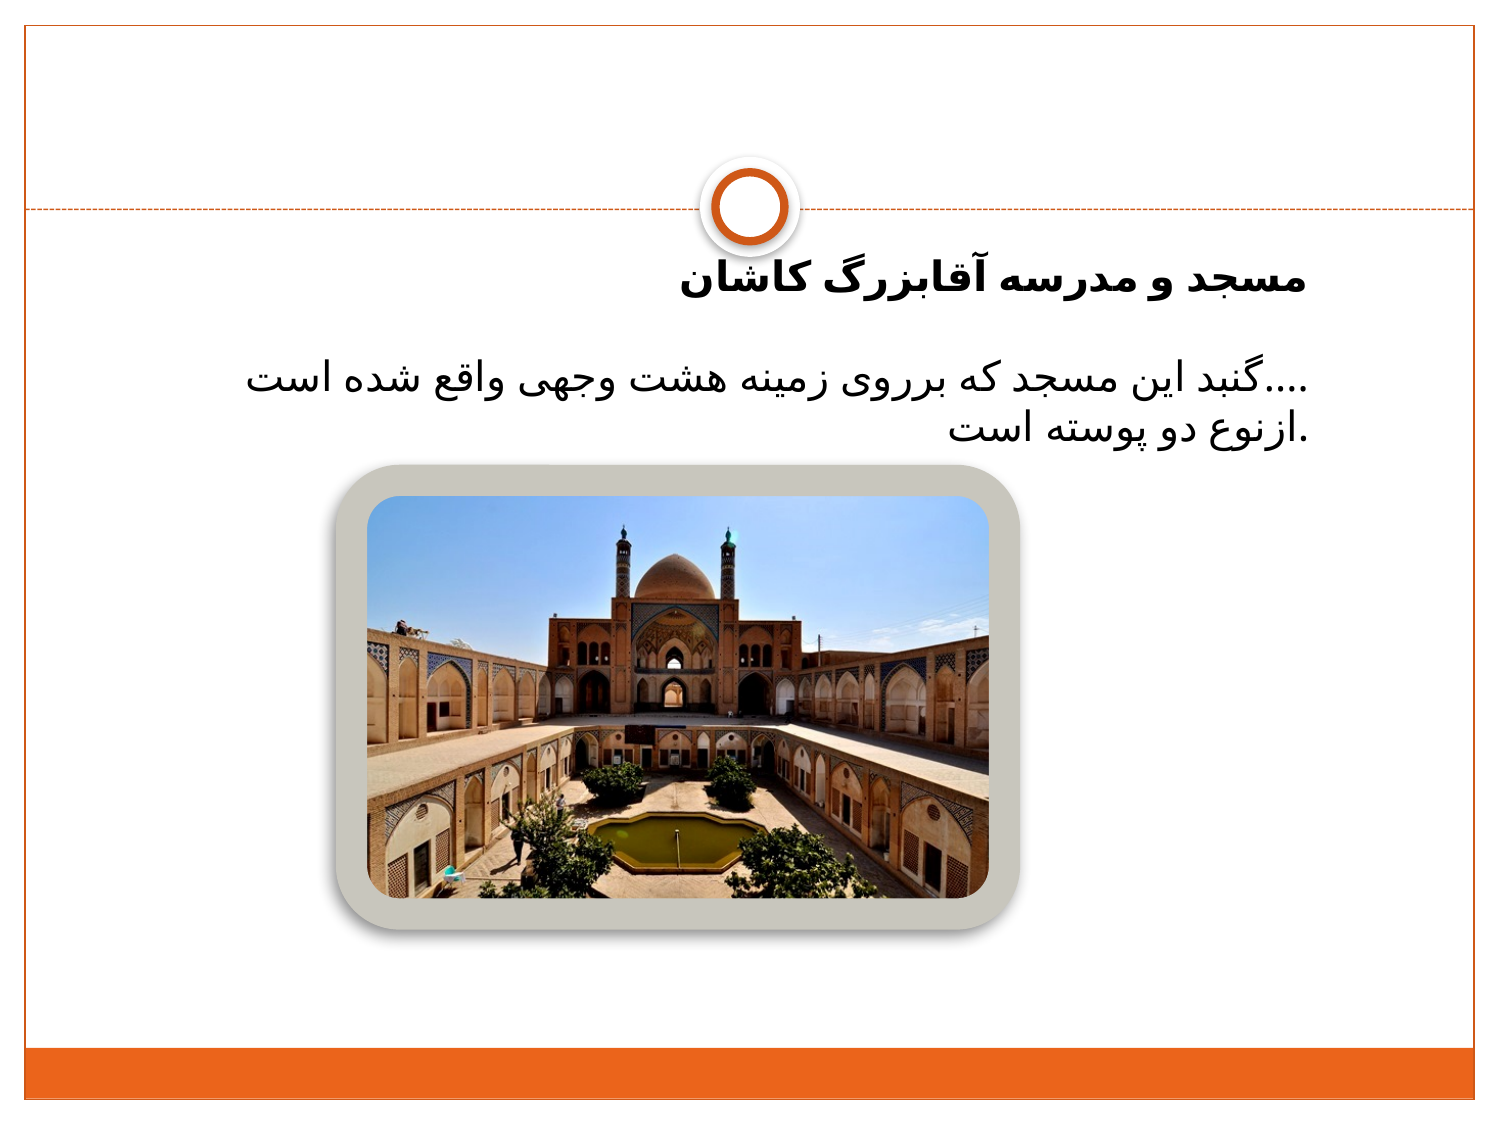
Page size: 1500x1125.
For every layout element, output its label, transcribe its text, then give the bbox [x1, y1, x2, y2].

picture [351, 480, 1005, 915]
text_box [25, 0, 799, 269]
title مسجد و مدرسه آقابزرگ کاشان ....گنبد این مسجد که برروی زمینه هشت وجهی واقع شده است ازنوع دو پوسته است. [171, 93, 1324, 457]
